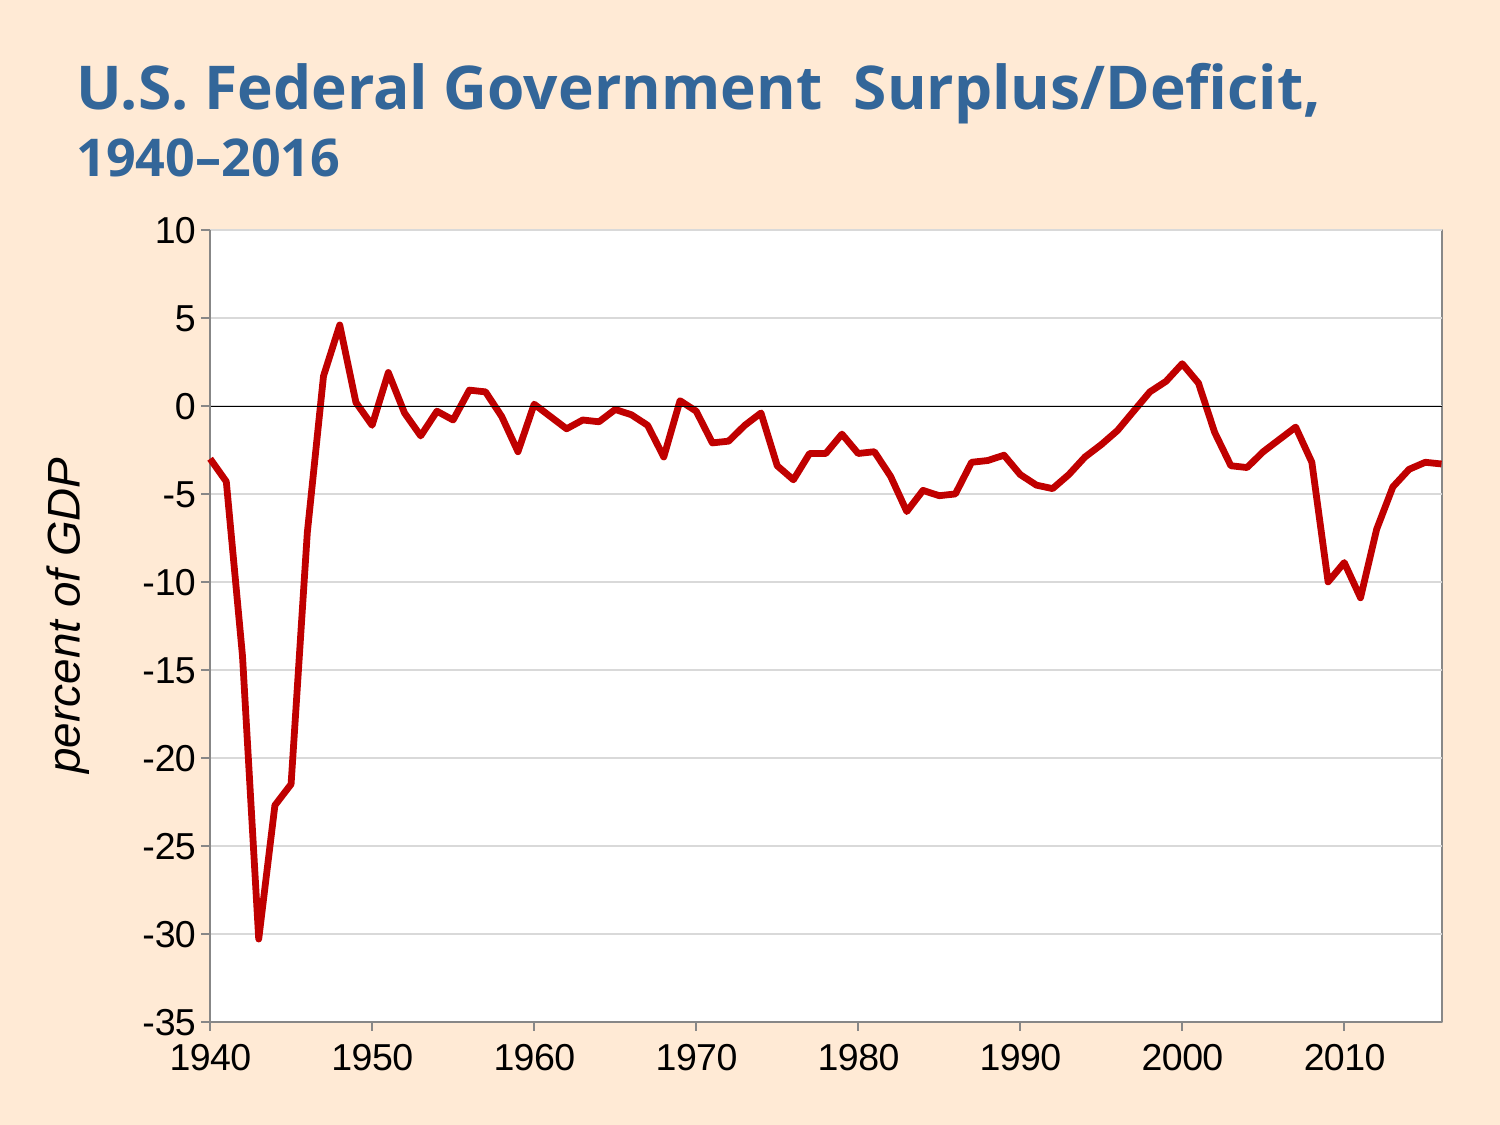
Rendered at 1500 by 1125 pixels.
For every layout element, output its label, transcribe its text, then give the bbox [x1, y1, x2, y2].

text_box percent of GDP [26, 288, 87, 943]
title U.S. Federal Government Surplus/Deficit, 1940–2016 [76, 38, 1430, 193]
chart [93, 198, 1500, 1125]
